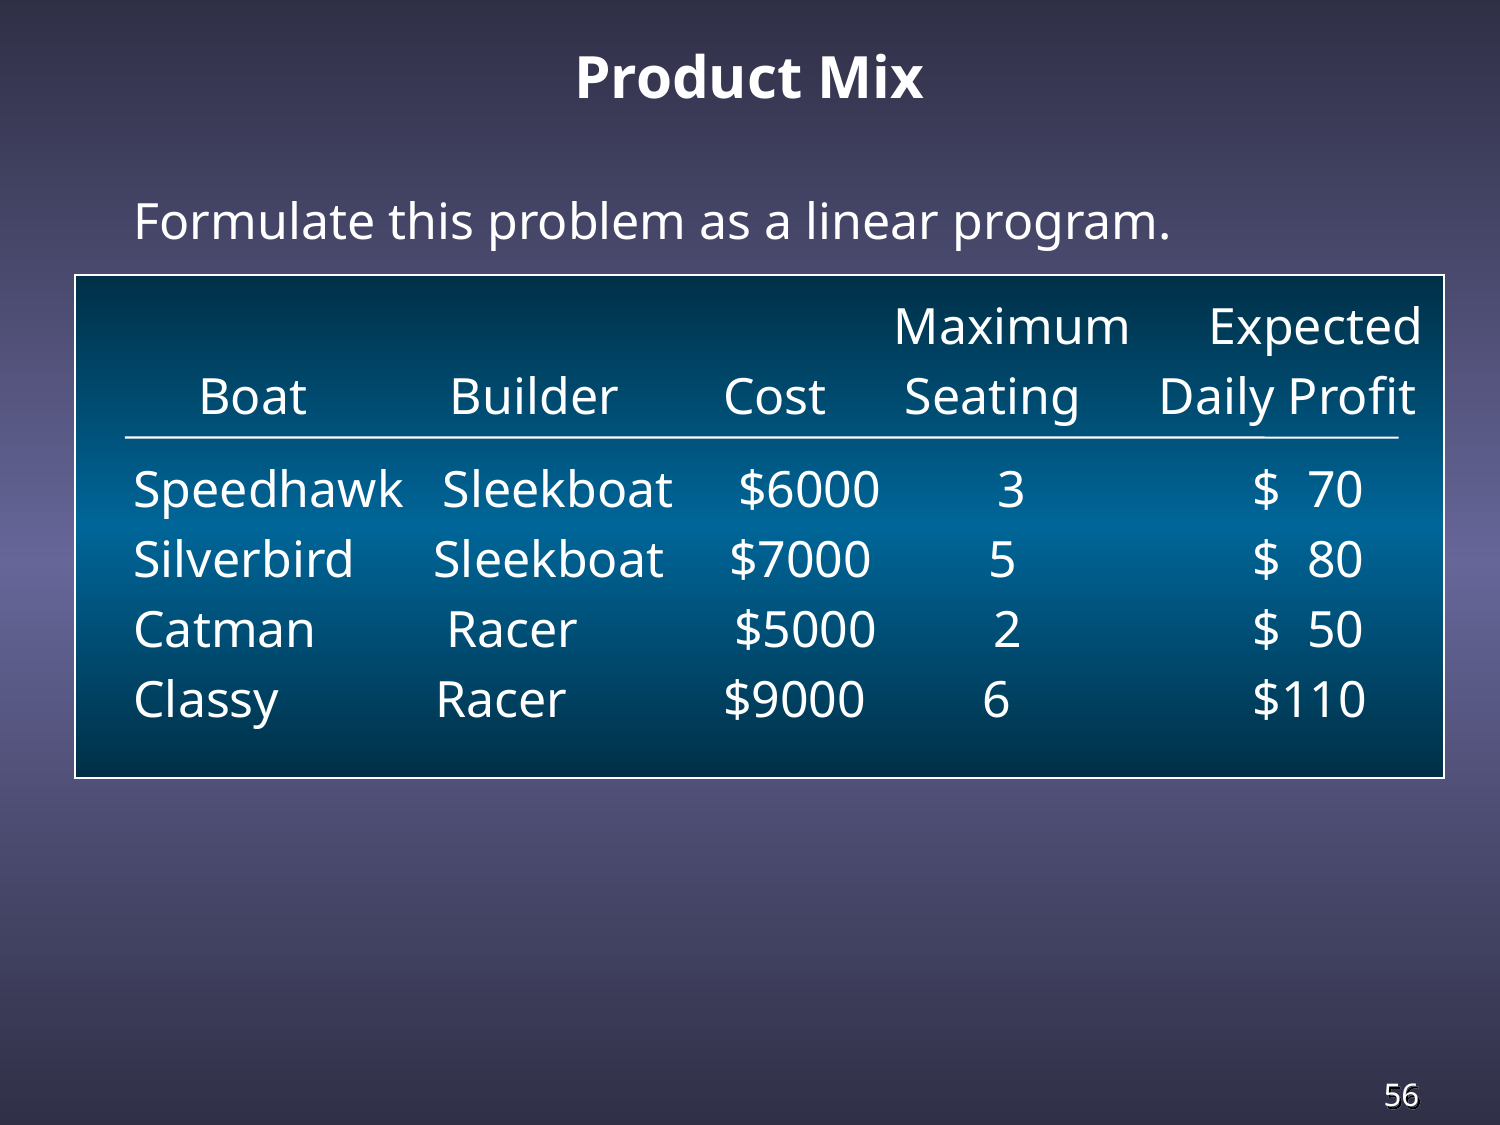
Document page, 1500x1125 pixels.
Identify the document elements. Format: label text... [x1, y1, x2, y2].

title Product Mix [135, 18, 1363, 132]
list Formulate this problem as a linear program. Maximum Expected Boat Builder Cost Seating Daily Profit Speedhawk Sleekboat $6000 3 $ 70 Silverbird Sleekboat $7000 5 $ 80 Catman Racer $5000 2 $ 50 Classy Racer $9000 6 $110 [118, 181, 1442, 795]
text_box [74, 274, 118, 779]
